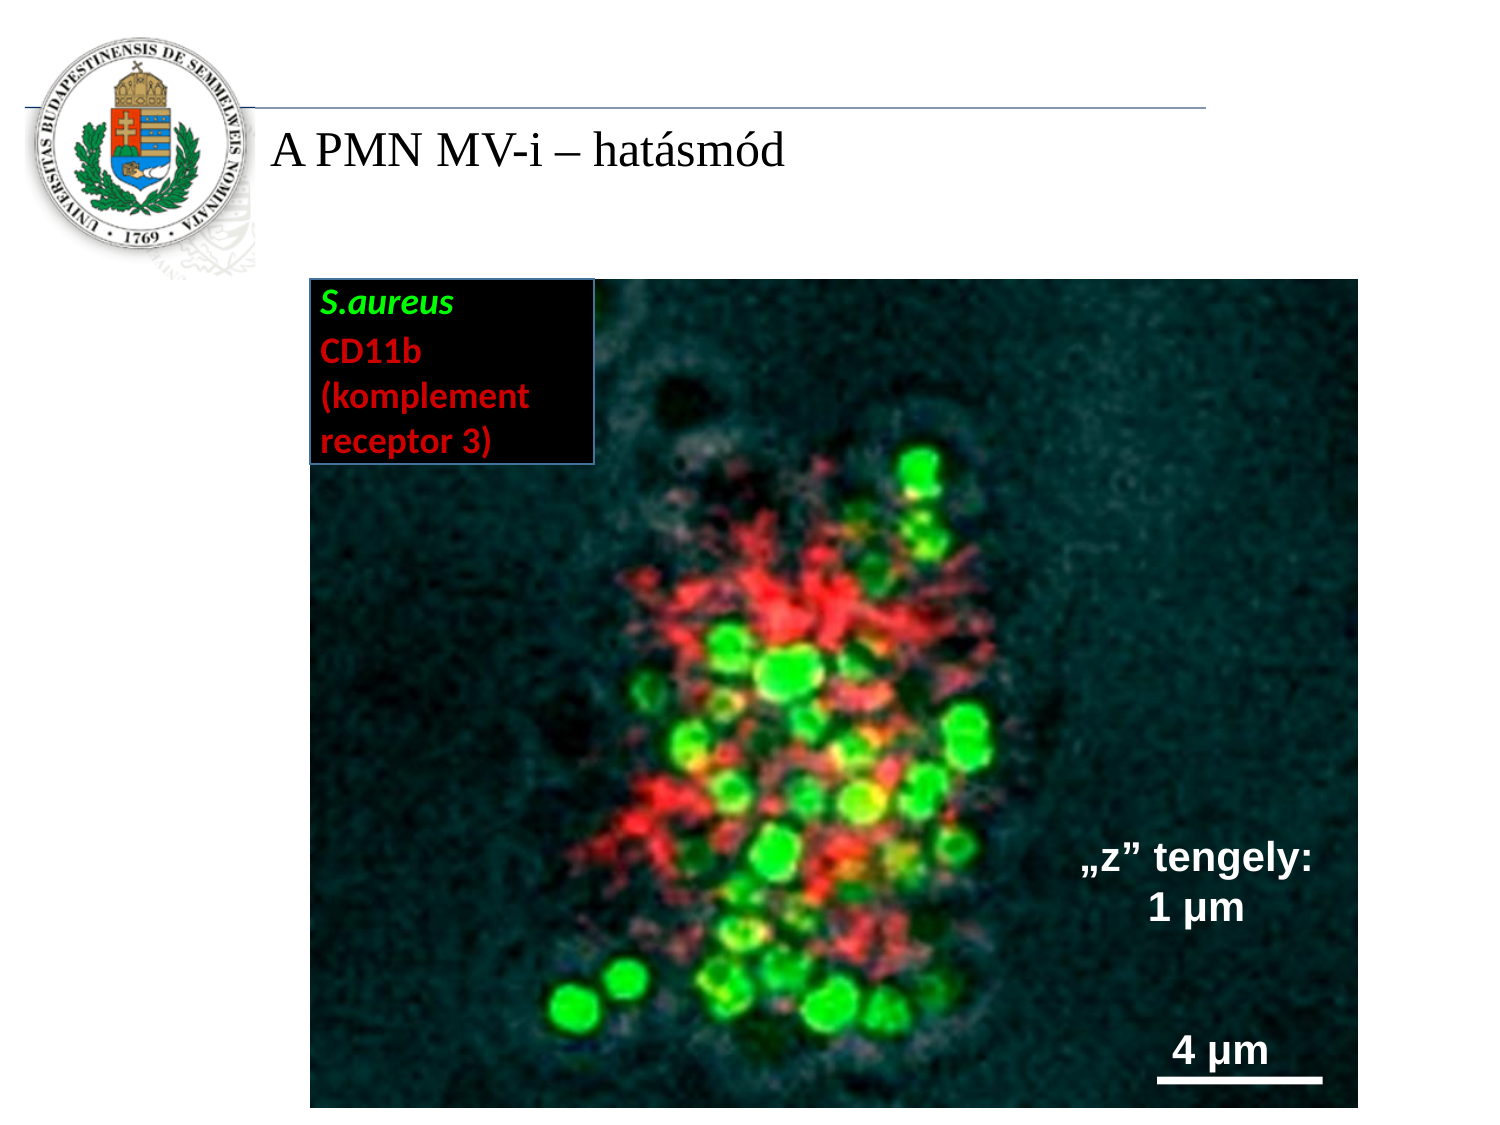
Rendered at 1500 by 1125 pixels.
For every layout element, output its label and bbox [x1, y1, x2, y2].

text_box [24, 14, 1206, 280]
picture [310, 279, 1358, 1108]
text_box [305, 269, 594, 470]
